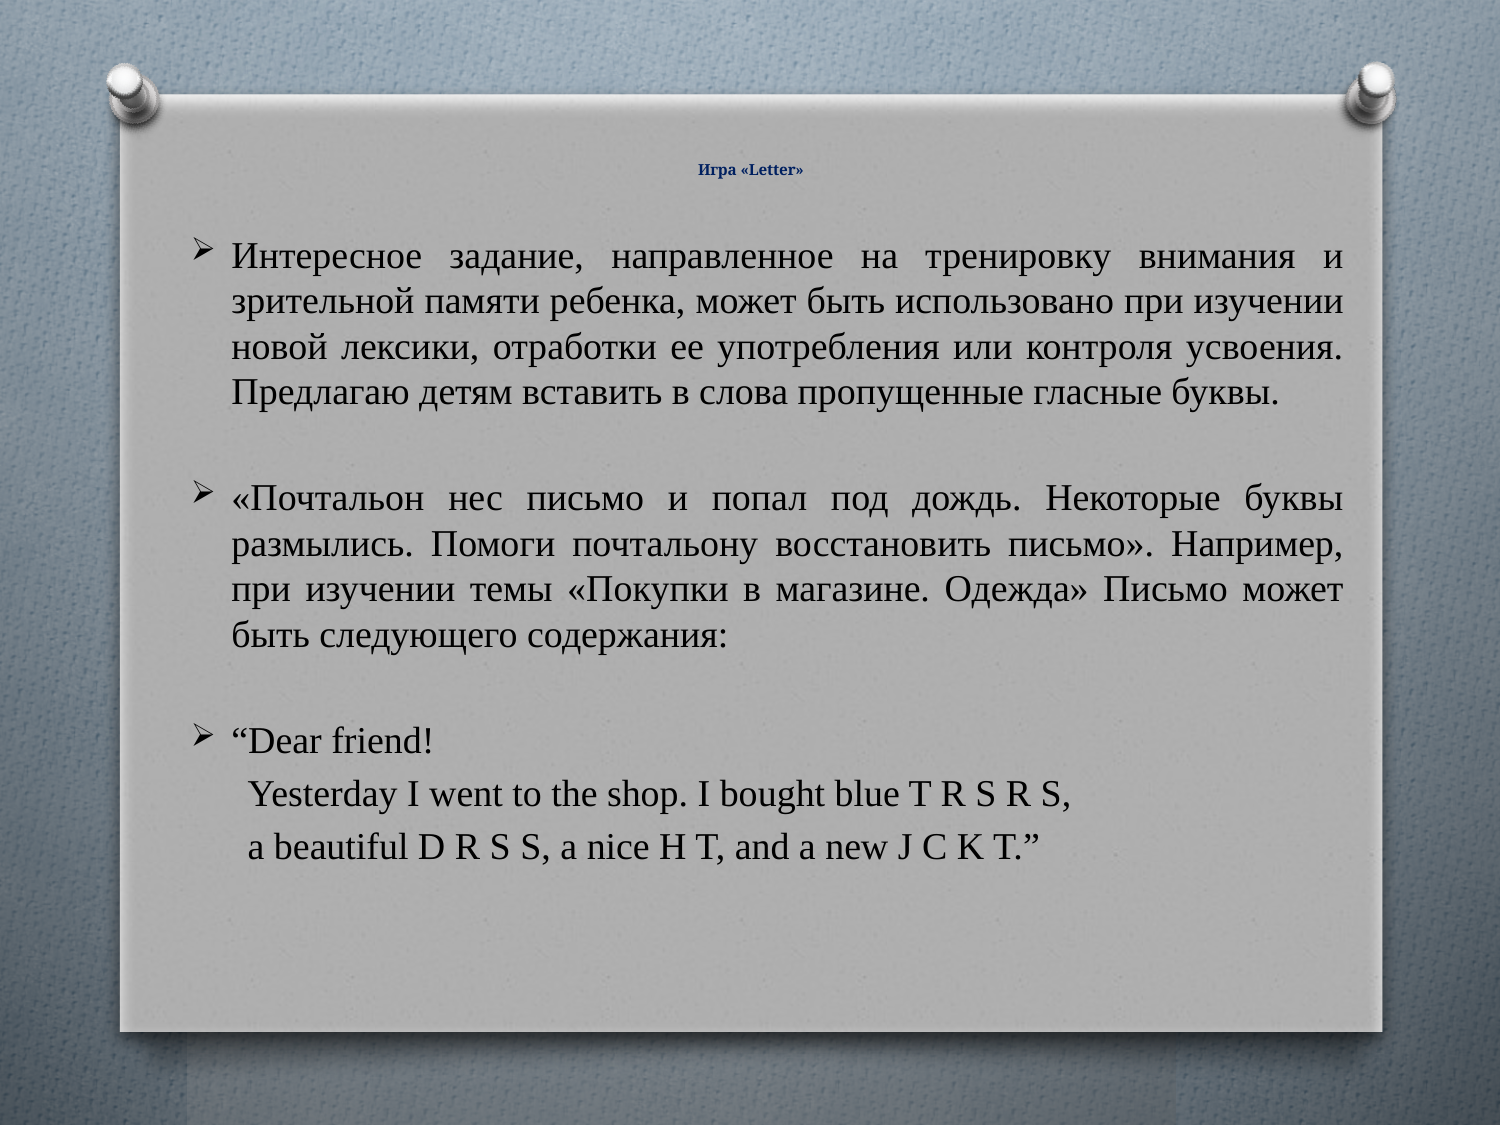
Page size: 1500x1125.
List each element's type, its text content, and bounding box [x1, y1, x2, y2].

title Игра «Letter» [179, 134, 1323, 222]
picture [75, 29, 198, 153]
list Интересное задание, направленное на тренировку внимания и зрительной памяти ребенка, может быть использовано при изучении новой лексики, отработки ее употребления или контроля усвоения. Предлагаю детям вставить в слова пропущенные гласные буквы. «Почтальон нес письмо и попал под дождь. Некоторые буквы размылись. Помоги почтальону восстановить письмо». Например, при изучении темы «Покупки в магазине. Одежда» Письмо может быть следующего содержания: “Dear friend! Yesterday I went to the shop. I bought blue T R S R S, a beautiful D R S S, a nice H T, and a new J C K T.” [175, 222, 1360, 997]
picture [1317, 35, 1439, 156]
